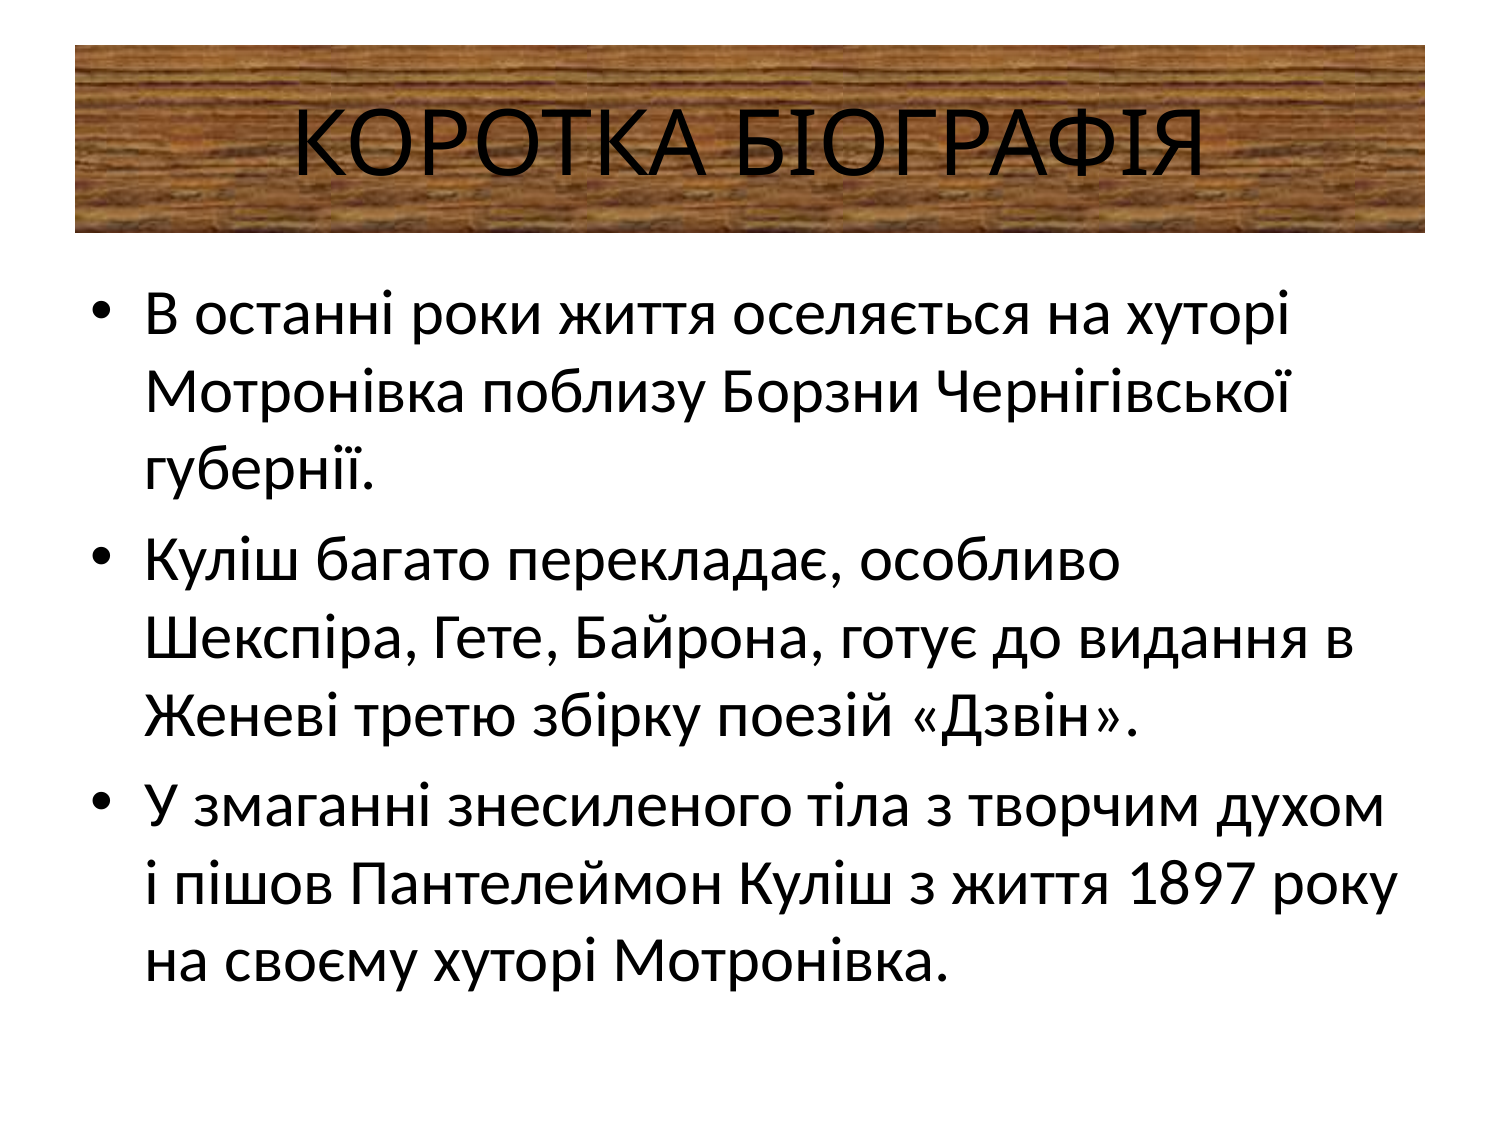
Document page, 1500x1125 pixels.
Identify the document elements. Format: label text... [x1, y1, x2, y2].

list В останні роки життя оселяється на хуторі Мотронівка поблизу Борзни Чернігівської губернії. Куліш багато перекладає, особливо Шекспіра, Гете, Байрона, готує до видання в Женеві третю збірку поезій «Дзвін». У змаганні знесиленого тіла з творчим духом і пішов Пантелеймон Куліш з життя 1897 року на своєму хуторі Мотронівка. [75, 262, 1425, 1005]
title КОРОТКА БІОГРАФІЯ [75, 45, 1425, 233]
